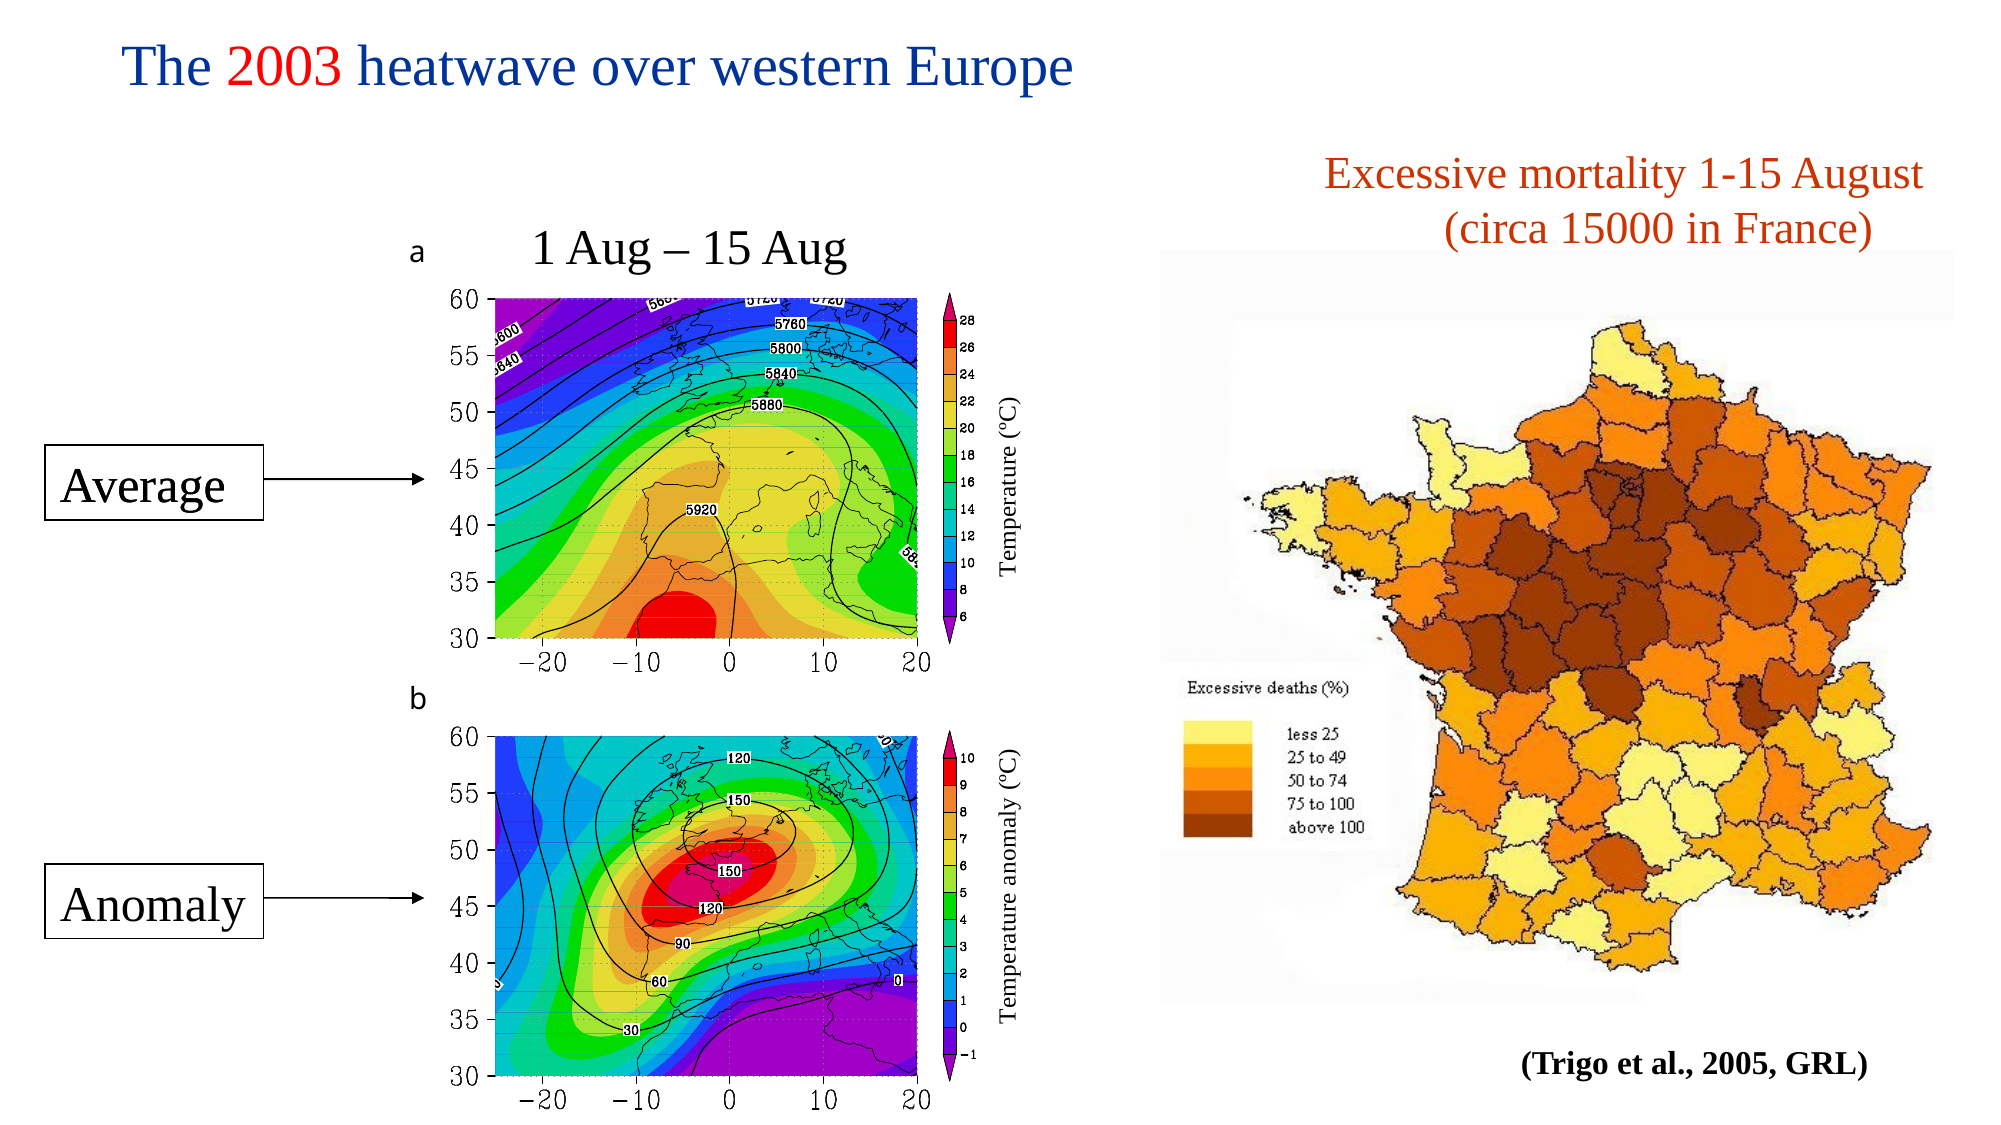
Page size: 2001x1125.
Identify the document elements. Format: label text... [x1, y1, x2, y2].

text_box Excessive mortality 1-15 August (circa 15000 in France) [1304, 135, 1955, 250]
text_box (Trigo et al., 2005, GRL) [1506, 1033, 1955, 1089]
picture [1159, 250, 1955, 1003]
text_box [45, 206, 1062, 1125]
text_box The 2003 heatwave over western Europe [106, 19, 1324, 105]
